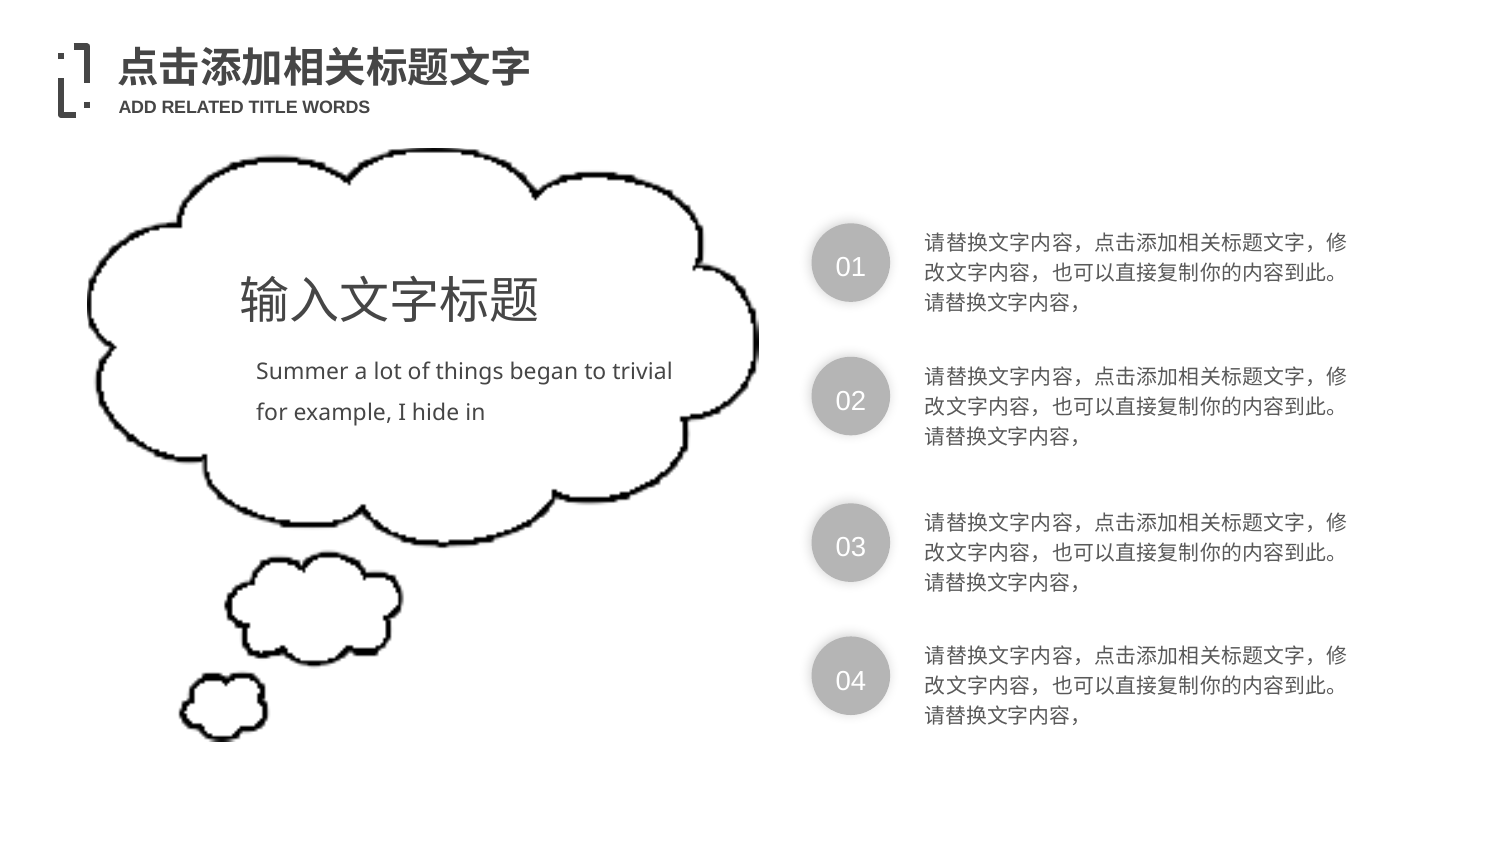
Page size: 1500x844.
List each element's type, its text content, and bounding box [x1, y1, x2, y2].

text_box 02 [809, 354, 893, 438]
picture [87, 148, 759, 742]
text_box 请替换文字内容，点击添加相关标题文字，修改文字内容，也可以直接复制你的内容到此。请替换文字内容， [924, 358, 1348, 449]
text_box 03 [809, 501, 893, 585]
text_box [60, 35, 546, 123]
text_box 01 [809, 221, 893, 304]
text_box 04 [809, 634, 893, 718]
text_box 请替换文字内容，点击添加相关标题文字，修改文字内容，也可以直接复制你的内容到此。请替换文字内容， [924, 224, 1348, 315]
text_box 请替换文字内容，点击添加相关标题文字，修改文字内容，也可以直接复制你的内容到此。请替换文字内容， [924, 504, 1348, 595]
text_box 请替换文字内容，点击添加相关标题文字，修改文字内容，也可以直接复制你的内容到此。请替换文字内容， [924, 638, 1348, 728]
